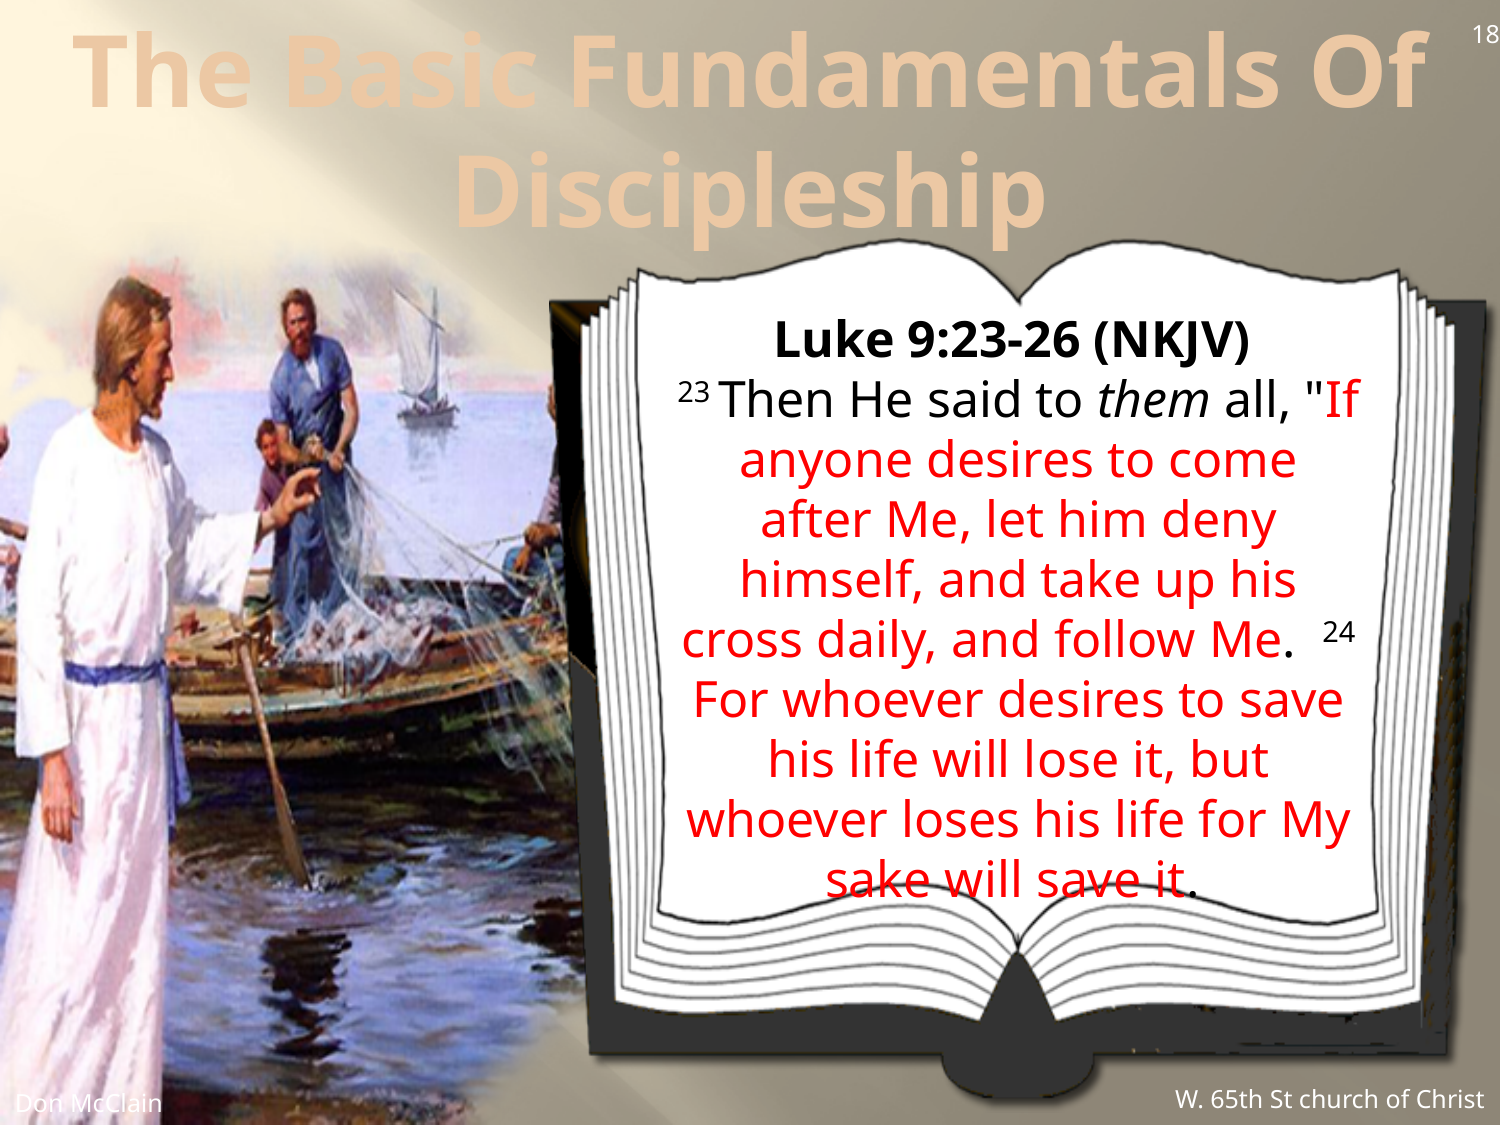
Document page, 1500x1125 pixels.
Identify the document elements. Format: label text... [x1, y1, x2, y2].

text_box The Basic Fundamentals Of Discipleship [0, 0, 1500, 237]
slide_number 18 [1374, 0, 1500, 60]
picture [0, 222, 1500, 1125]
